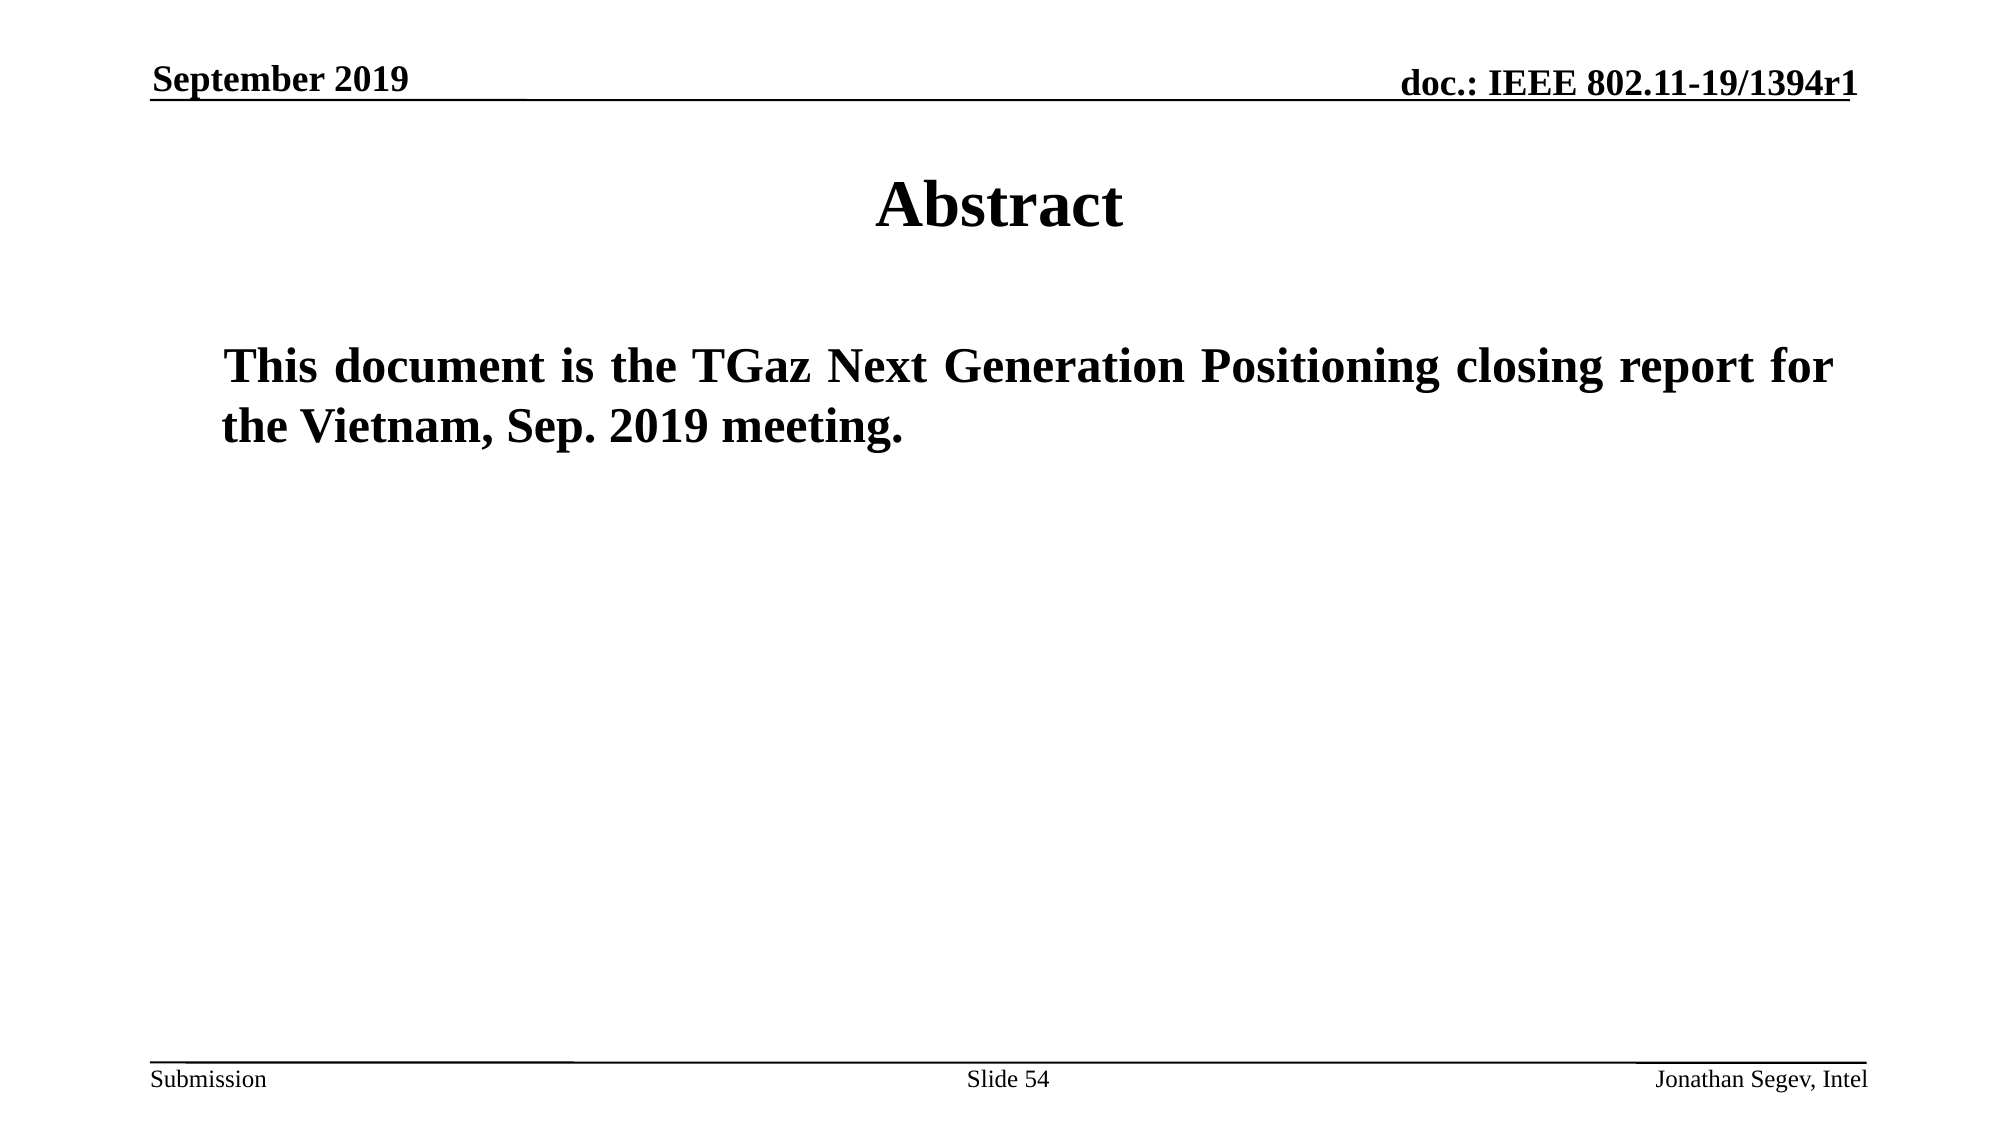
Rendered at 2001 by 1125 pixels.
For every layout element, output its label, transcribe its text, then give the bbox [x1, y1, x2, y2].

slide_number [152, 54, 563, 100]
slide_number Slide 54 [950, 1061, 1067, 1123]
title Abstract [149, 112, 1850, 288]
list This document is the TGaz Next Generation Positioning closing report for the Vietnam, Sep. 2019 meeting. [149, 324, 1850, 1000]
footer Jonathan Segev, Intel [1171, 1061, 1869, 1093]
